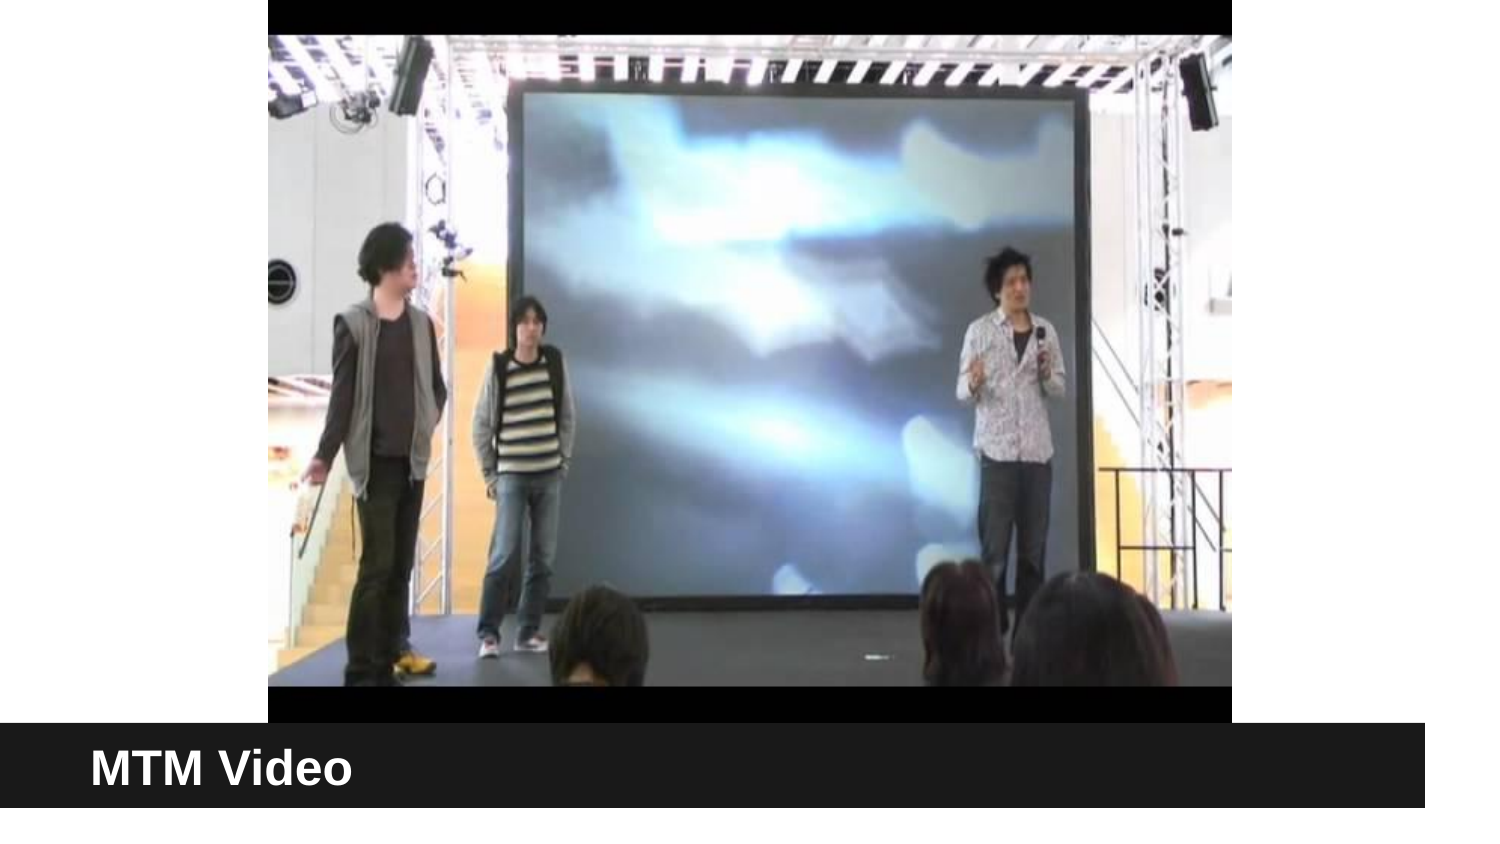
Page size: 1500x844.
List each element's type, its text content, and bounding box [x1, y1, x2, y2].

list MTM Video [75, 722, 1425, 808]
text_box [268, 0, 1232, 723]
